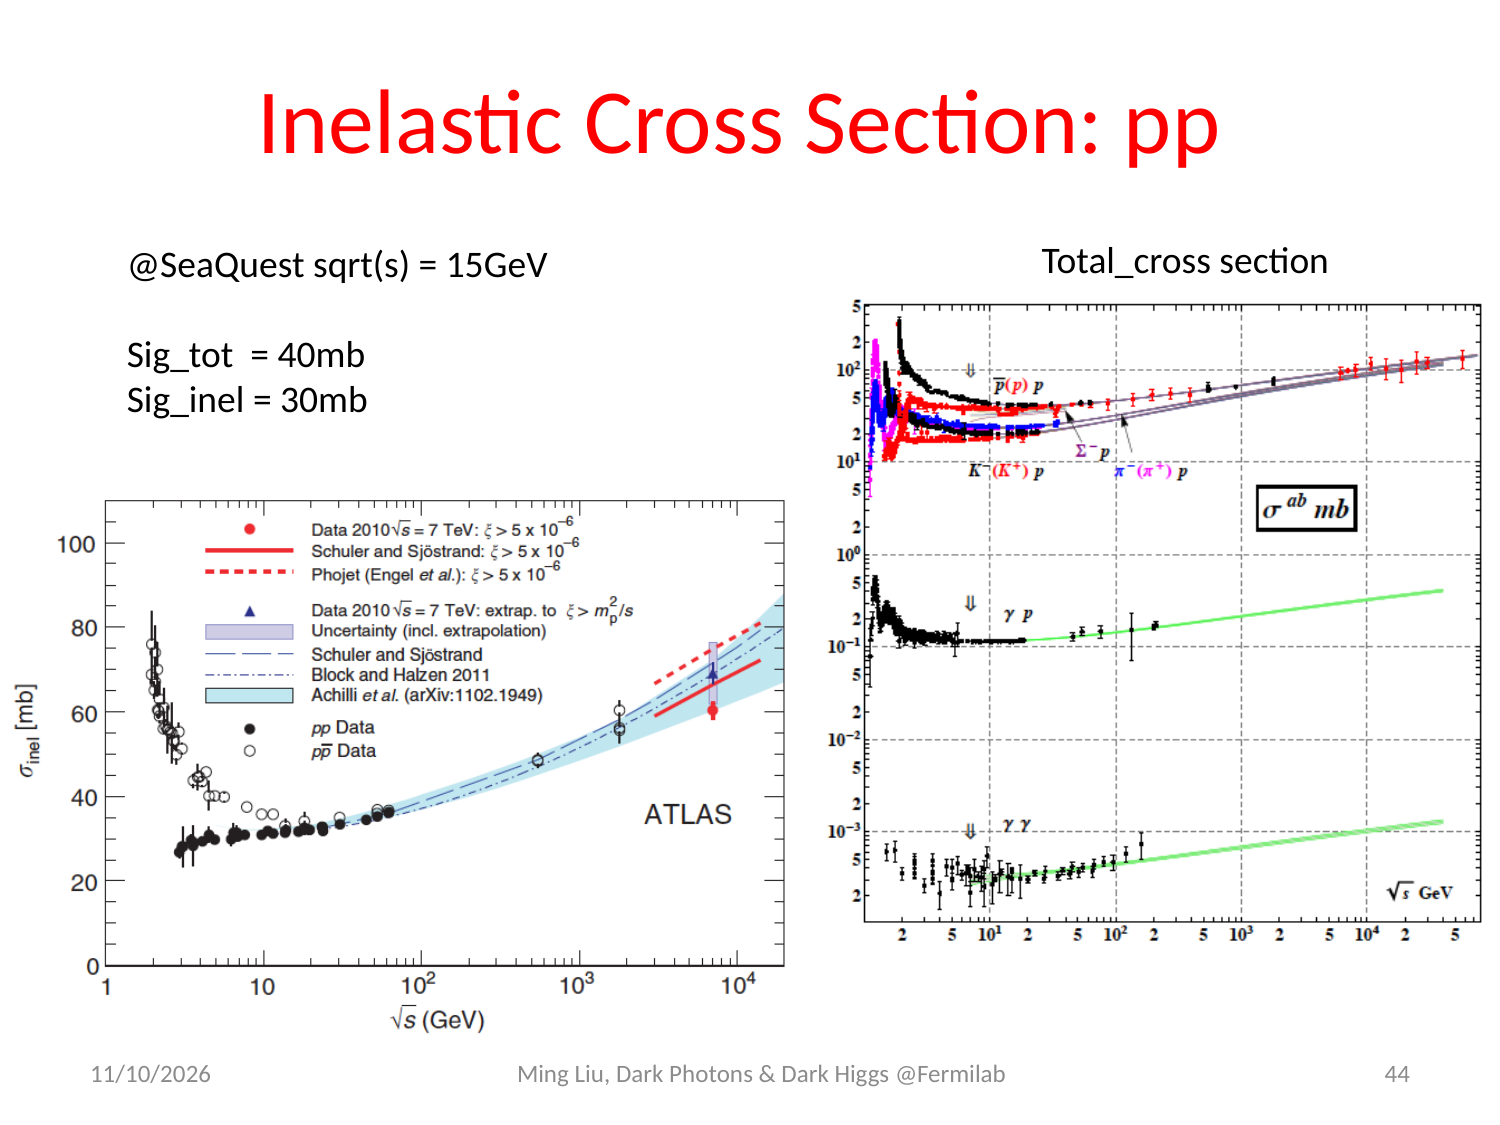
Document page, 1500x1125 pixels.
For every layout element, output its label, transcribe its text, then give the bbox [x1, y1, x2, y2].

footer Ming Liu, Dark Photons & Dark Higgs @Fermilab [461, 1042, 1063, 1103]
title Inelastic Cross Section: pp [75, 22, 1425, 211]
text_box @SeaQuest sqrt(s) = 15GeV Sig_tot = 40mb Sig_inel = 30mb [112, 232, 564, 428]
slide_number 44 [1074, 1042, 1425, 1103]
text_box Total_cross section [1026, 228, 1345, 288]
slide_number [75, 1052, 425, 1103]
picture [0, 293, 1500, 1043]
